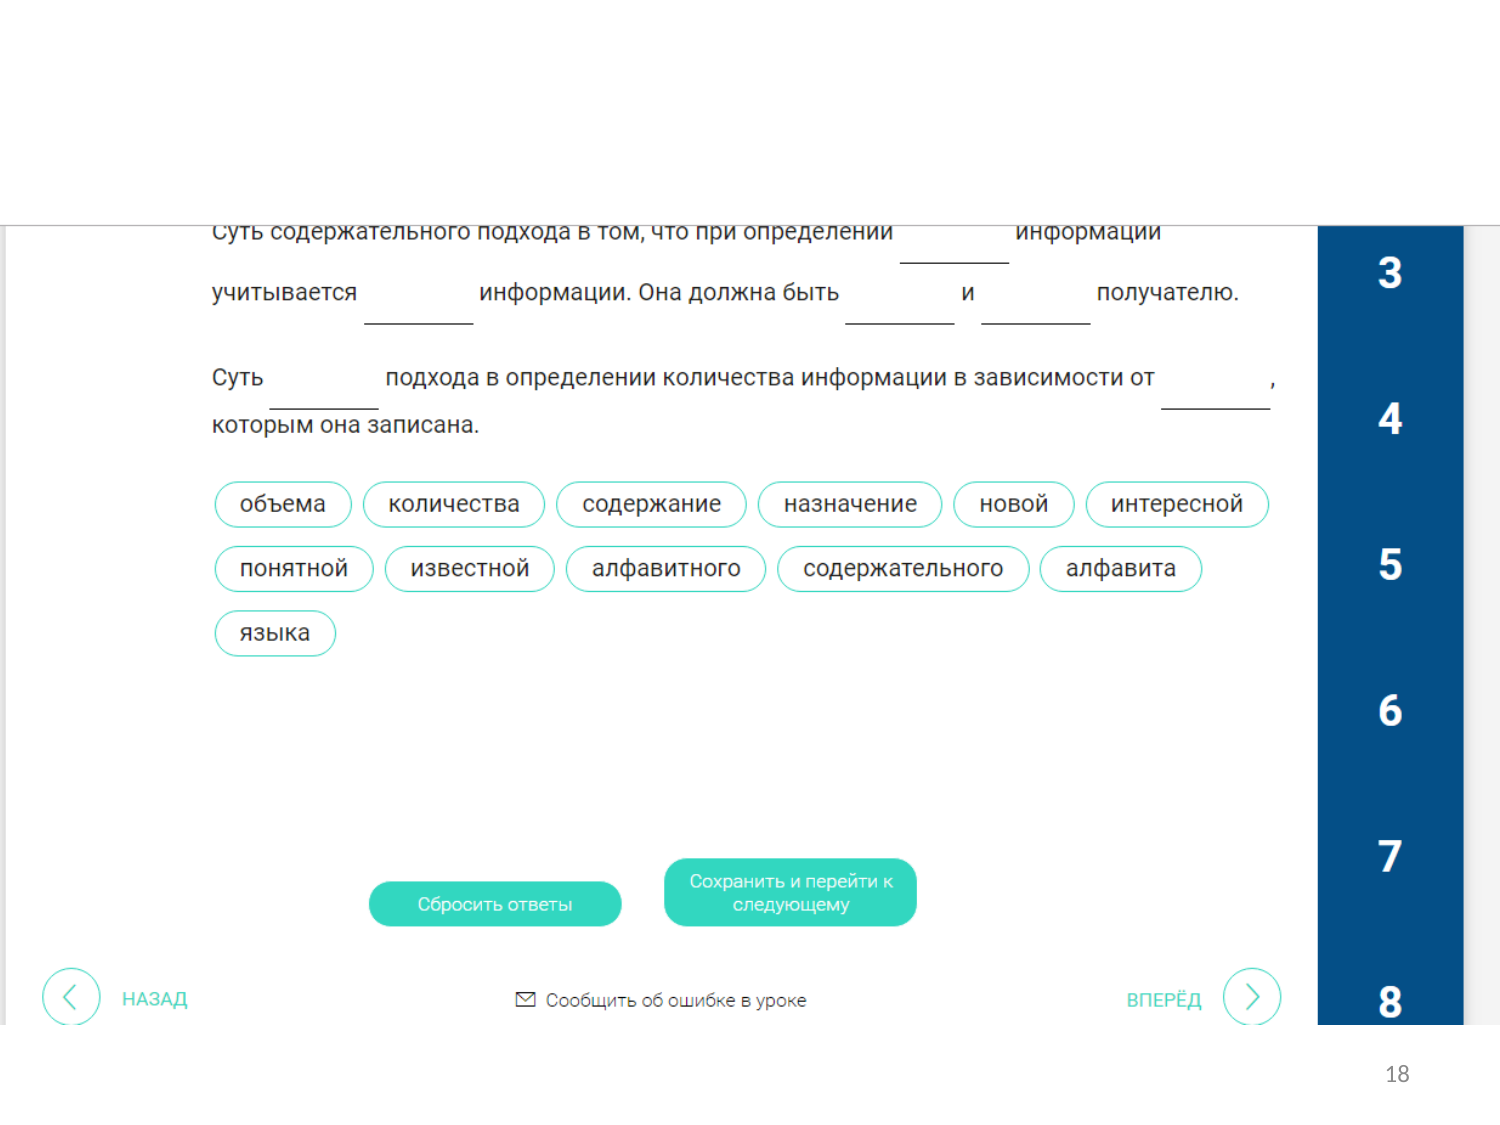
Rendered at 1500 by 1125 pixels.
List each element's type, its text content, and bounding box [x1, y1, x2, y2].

picture [0, 219, 1500, 1025]
slide_number 18 [1074, 1042, 1425, 1103]
